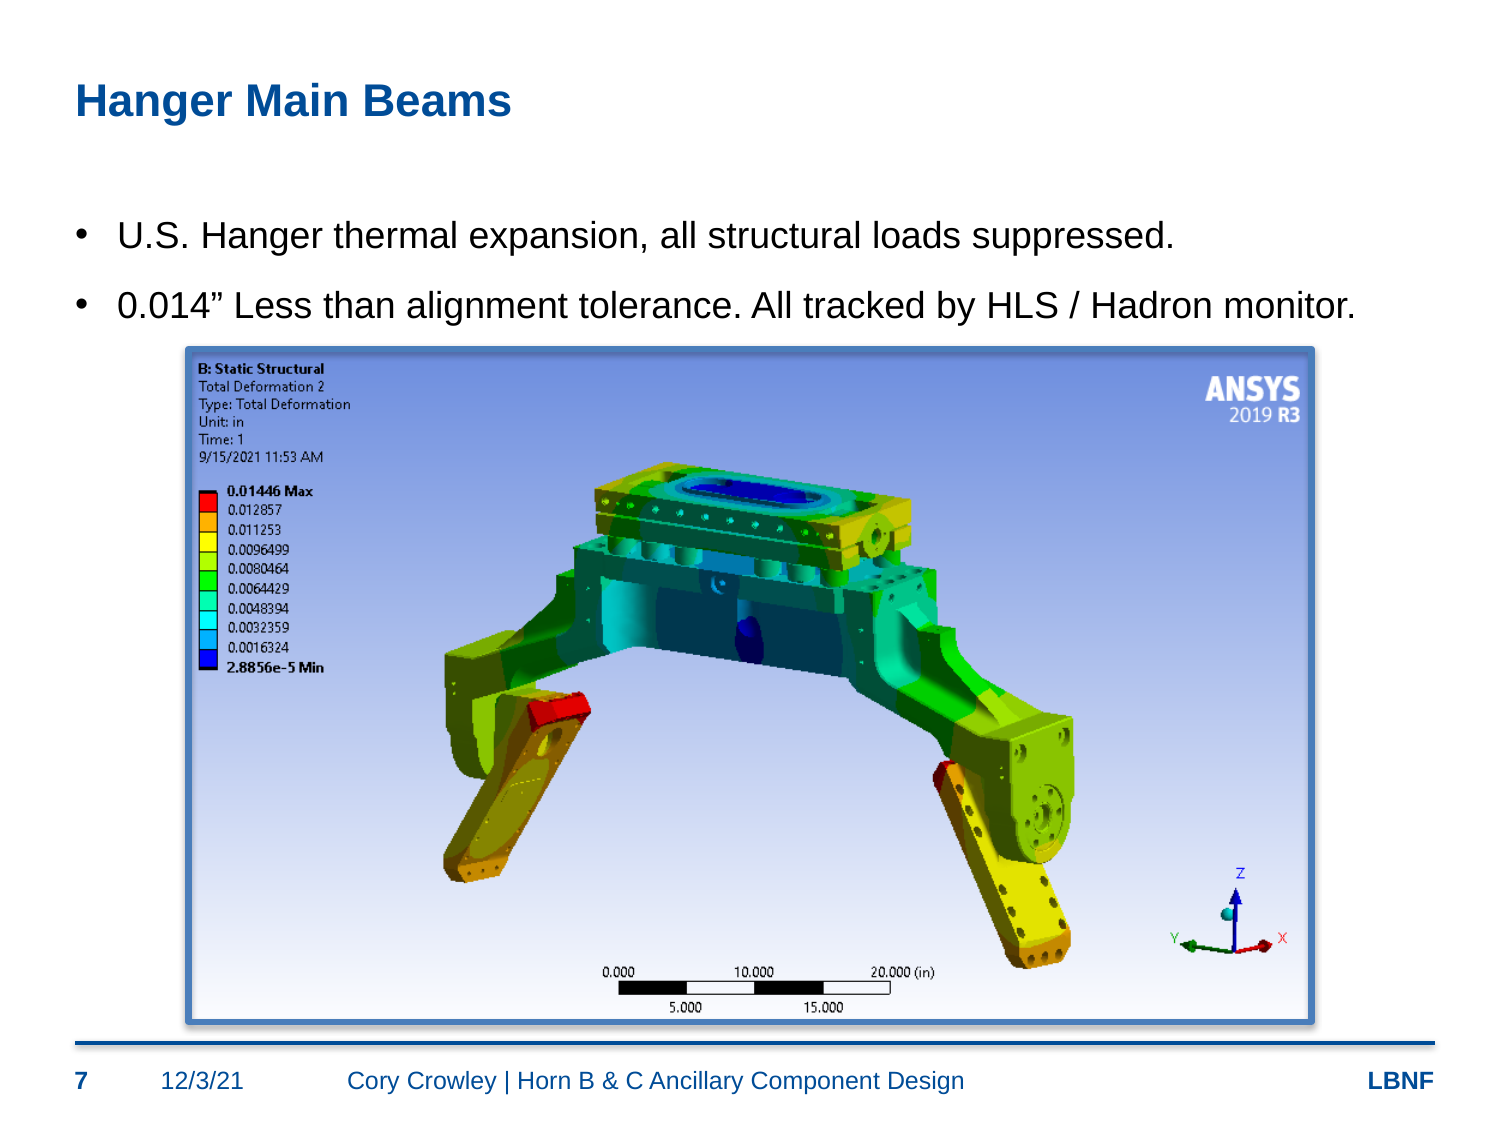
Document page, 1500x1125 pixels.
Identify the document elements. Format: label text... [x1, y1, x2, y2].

slide_number 7 [74, 1064, 160, 1096]
picture [188, 348, 1312, 1022]
title Hanger Main Beams [75, 70, 1436, 165]
list U.S. Hanger thermal expansion, all structural loads suppressed. 0.014” Less than alignment tolerance. All tracked by HLS / Hadron monitor. [75, 203, 1436, 333]
footer Cory Crowley | Horn B & C Ancillary Component Design [347, 1064, 1269, 1096]
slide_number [160, 1064, 347, 1096]
